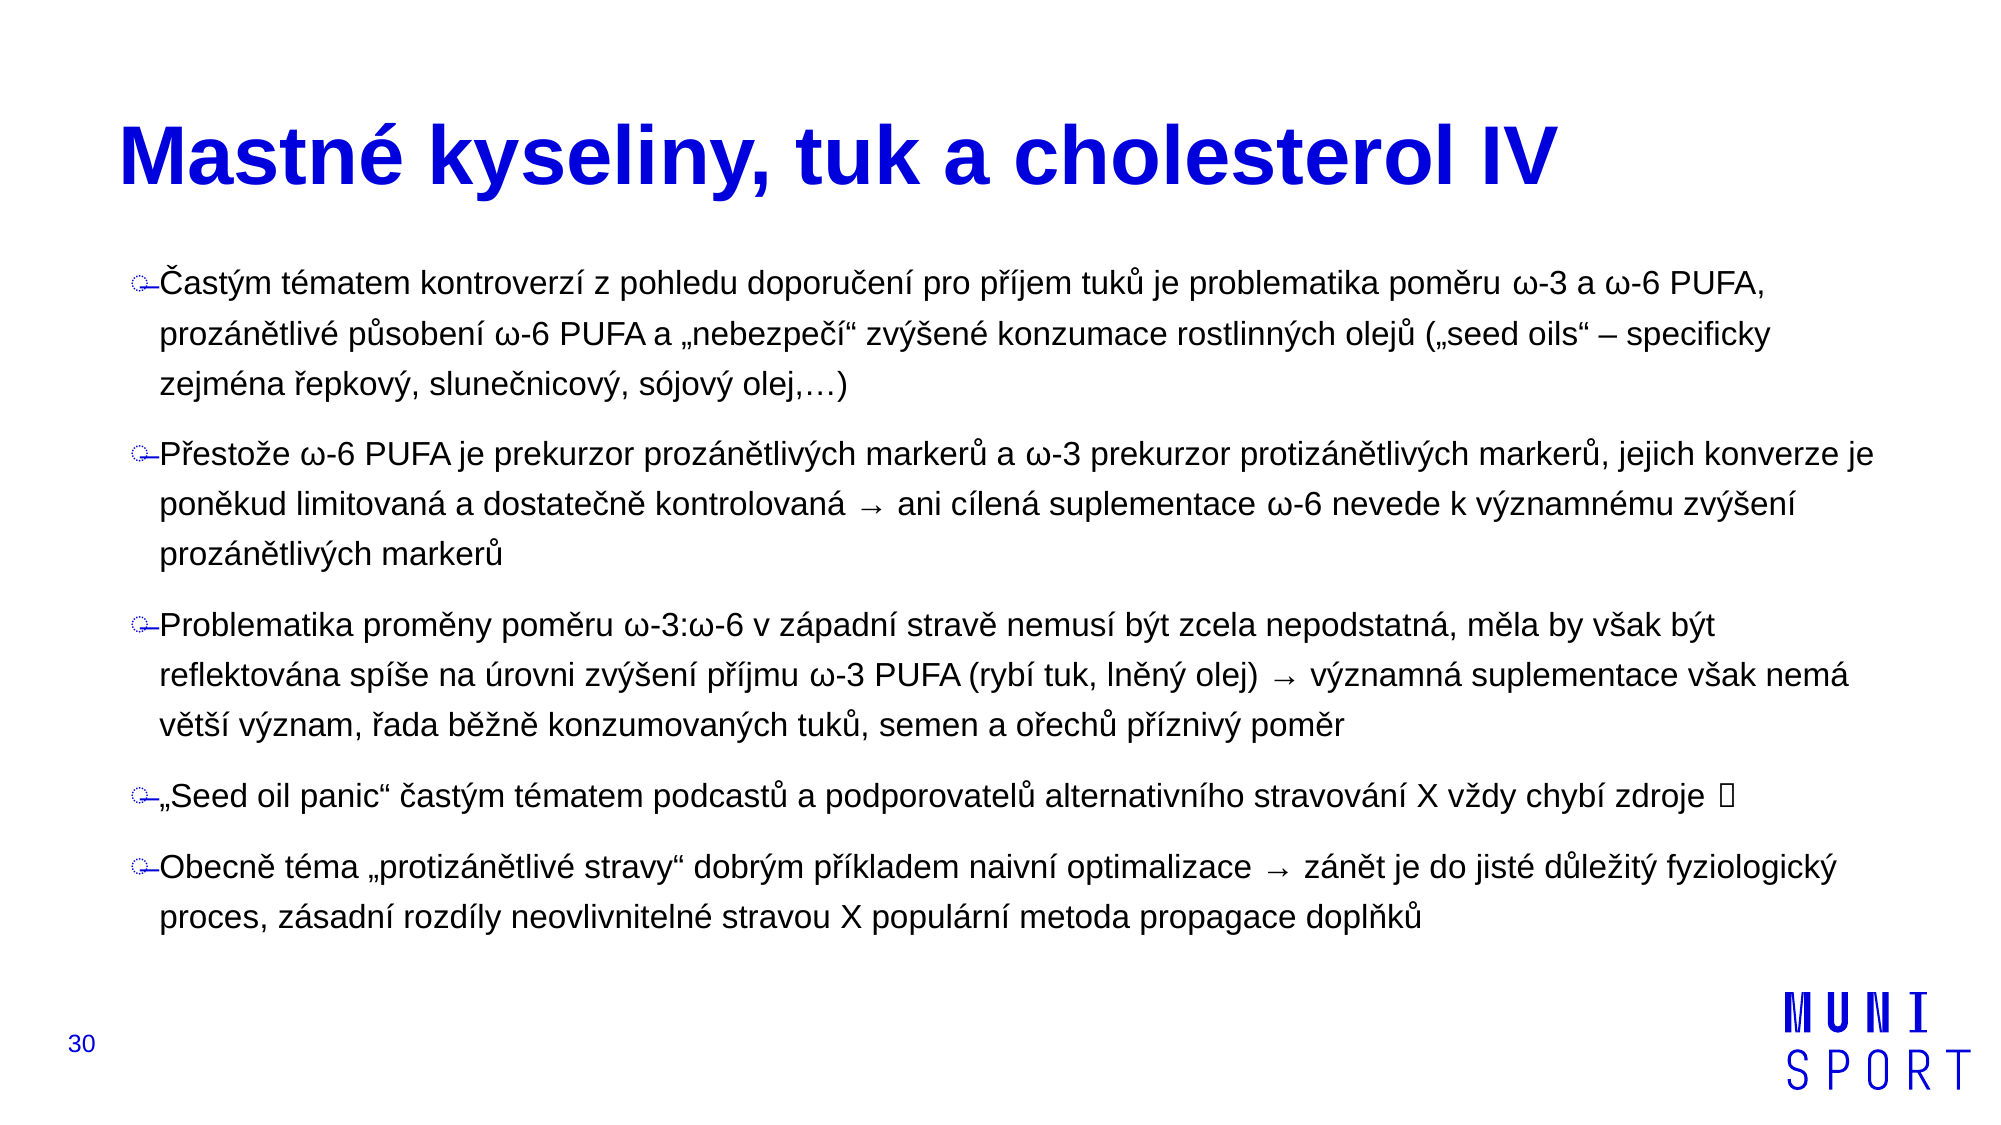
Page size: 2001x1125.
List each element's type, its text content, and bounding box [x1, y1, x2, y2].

slide_number 30 [67, 1021, 110, 1063]
list Častým tématem kontroverzí z pohledu doporučení pro příjem tuků je problematika poměru ω-3 a ω-6 PUFA, prozánětlivé působení ω-6 PUFA a „nebezpečí“ zvýšené konzumace rostlinných olejů („seed oils“ – specificky zejména řepkový, slunečnicový, sójový olej,…) Přestože ω-6 PUFA je prekurzor prozánětlivých markerů a ω-3 prekurzor protizánětlivých markerů, jejich konverze je poněkud limitovaná a dostatečně kontrolovaná → ani cílená suplementace ω-6 nevede k významnému zvýšení prozánětlivých markerů Problematika proměny poměru ω-3:ω-6 v západní stravě nemusí být zcela nepodstatná, měla by však být reflektována spíše na úrovni zvýšení příjmu ω-3 PUFA (rybí tuk, lněný olej) → významná suplementace však nemá větší význam, řada běžně konzumovaných tuků, semen a ořechů příznivý poměr „Seed oil panic“ častým tématem podcastů a podporovatelů alternativního stravování X vždy chybí zdroje  Obecně téma „protizánětlivé stravy“ dobrým příkladem naivní optimalizace → zánět je do jisté důležitý fyziologický proces, zásadní rozdíly neovlivnitelné stravou X populární metoda propagace doplňků [118, 251, 1882, 931]
title Mastné kyseliny, tuk a cholesterol IV [118, 118, 1882, 193]
